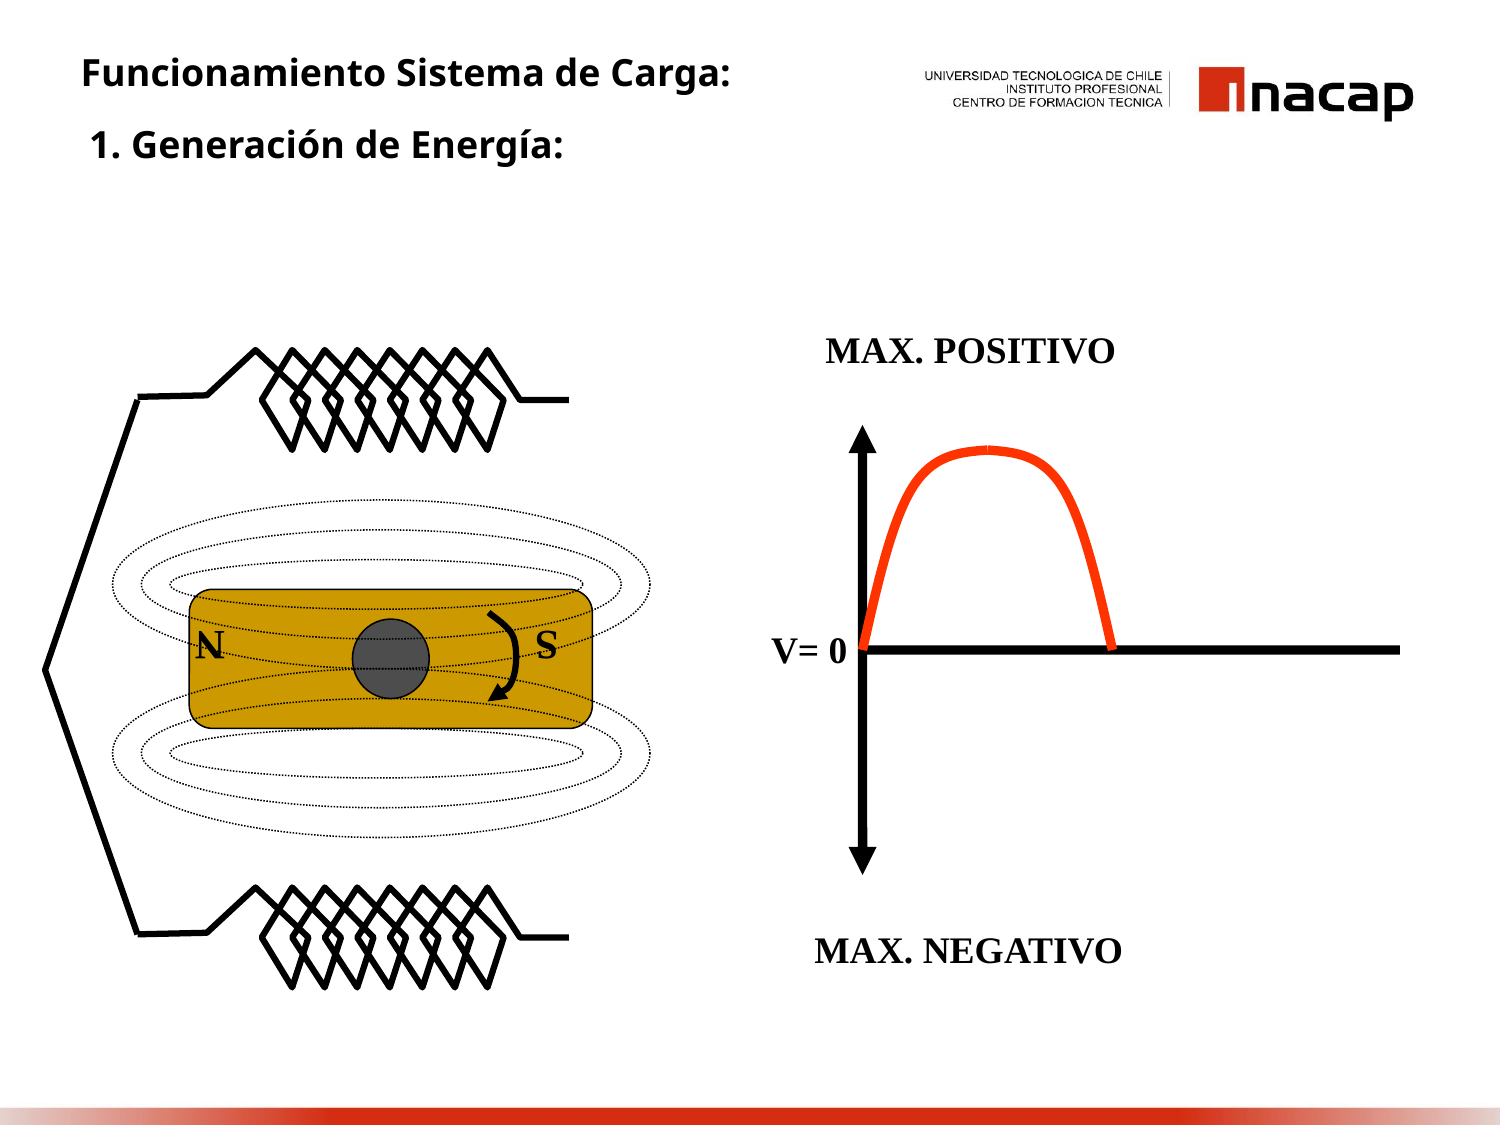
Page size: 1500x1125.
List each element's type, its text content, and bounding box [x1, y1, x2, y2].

text_box MAX. POSITIVO [810, 318, 1132, 379]
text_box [112, 499, 651, 838]
text_box Funcionamiento Sistema de Carga: [65, 41, 747, 101]
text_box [44, 349, 569, 988]
text_box MAX. NEGATIVO [799, 918, 1139, 979]
text_box [856, 679, 869, 875]
text_box 1. Generación de Energía: [74, 113, 580, 174]
text_box [987, 450, 1113, 651]
text_box V= 0 [756, 618, 863, 679]
text_box [863, 450, 987, 650]
picture [0, 0, 1500, 1125]
text_box [856, 424, 869, 618]
